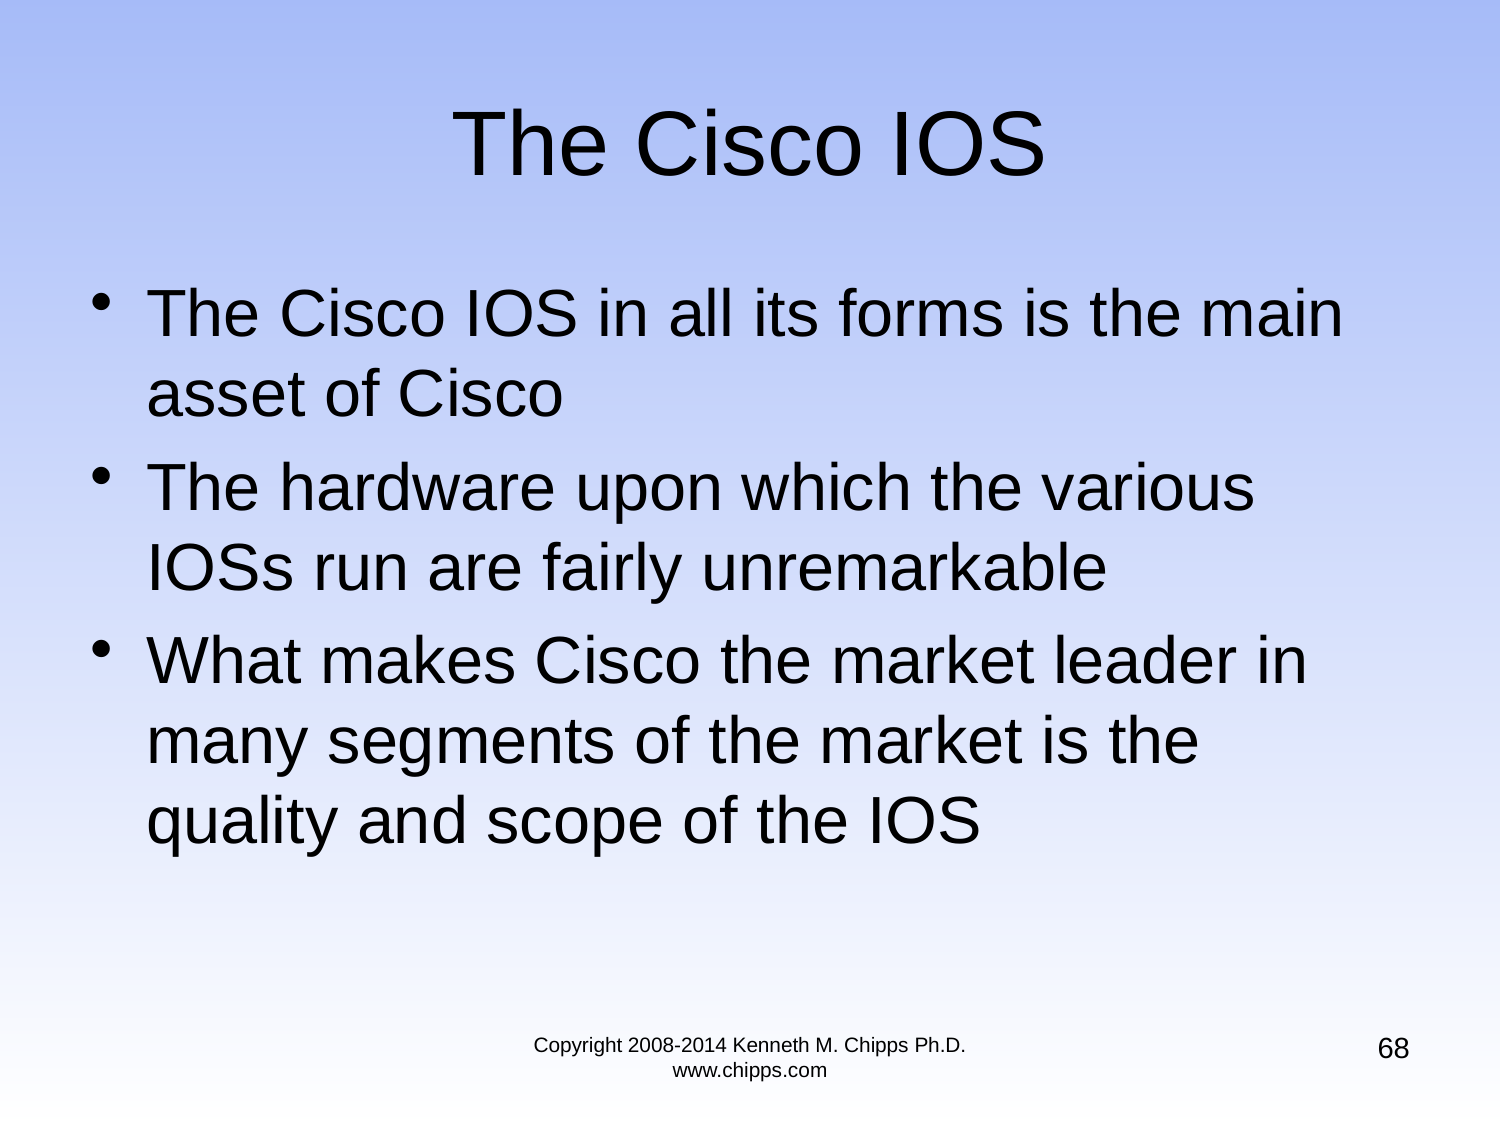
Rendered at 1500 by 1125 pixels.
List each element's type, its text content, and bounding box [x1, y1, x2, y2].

title The Cisco IOS [74, 44, 1426, 233]
slide_number 135 [1426, 114, 1500, 118]
list The Cisco IOS in all its forms is the main asset of Cisco The hardware upon which the various IOSs run are fairly unremarkable What makes Cisco the market leader in many segments of the market is the quality and scope of the IOS [74, 262, 1426, 1006]
slide_number 68 [1074, 1021, 1426, 1101]
slide_number 135 [0, 114, 74, 118]
footer Copyright 2008-2014 Kenneth M. Chipps Ph.D. www.chipps.com [449, 1024, 1051, 1103]
